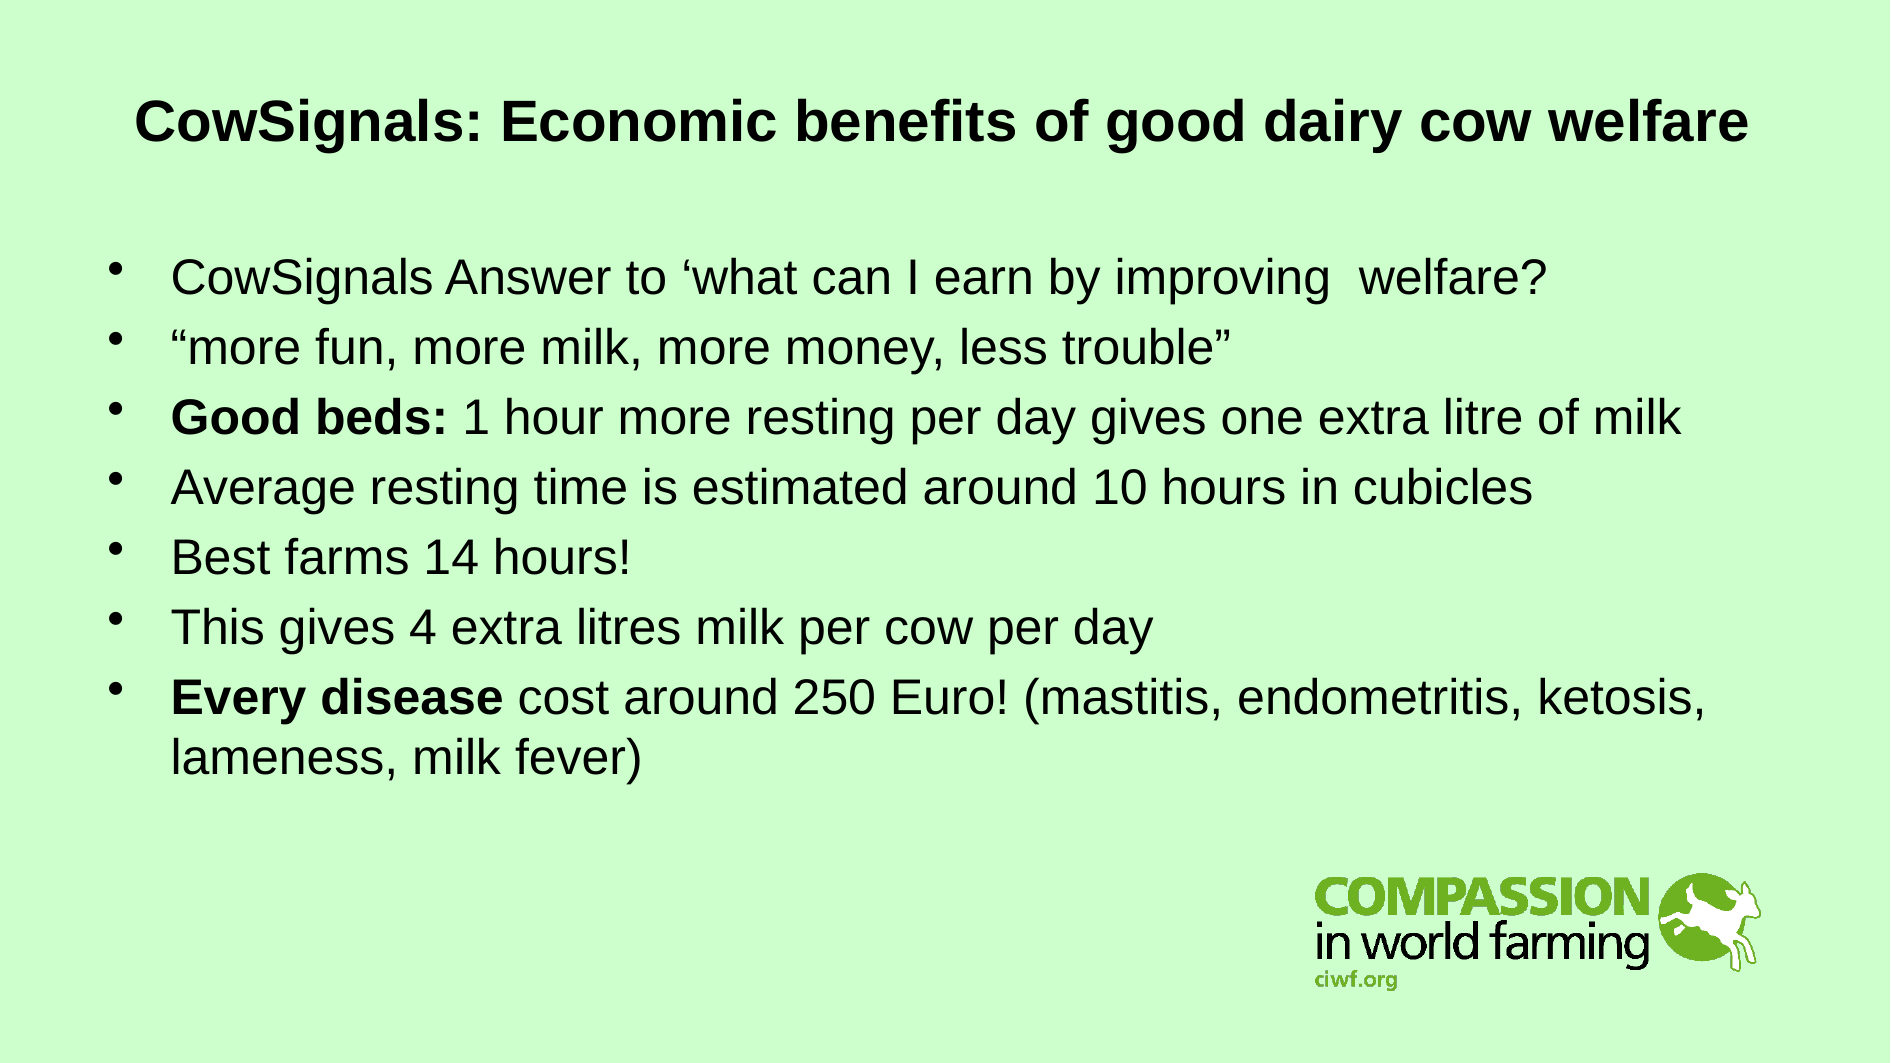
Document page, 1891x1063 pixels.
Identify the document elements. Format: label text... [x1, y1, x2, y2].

picture [1315, 873, 1761, 991]
list CowSignals Answer to ‘what can I earn by improving welfare? “more fun, more milk, more money, less trouble” Good beds: 1 hour more resting per day gives one extra litre of milk Average resting time is estimated around 10 hours in cubicles Best farms 14 hours! This gives 4 extra litres milk per cow per day Every disease cost around 250 Euro! (mastitis, endometritis, ketosis, lameness, milk fever) [90, 236, 1792, 839]
title CowSignals: Economic benefits of good dairy cow welfare [92, 59, 1794, 178]
